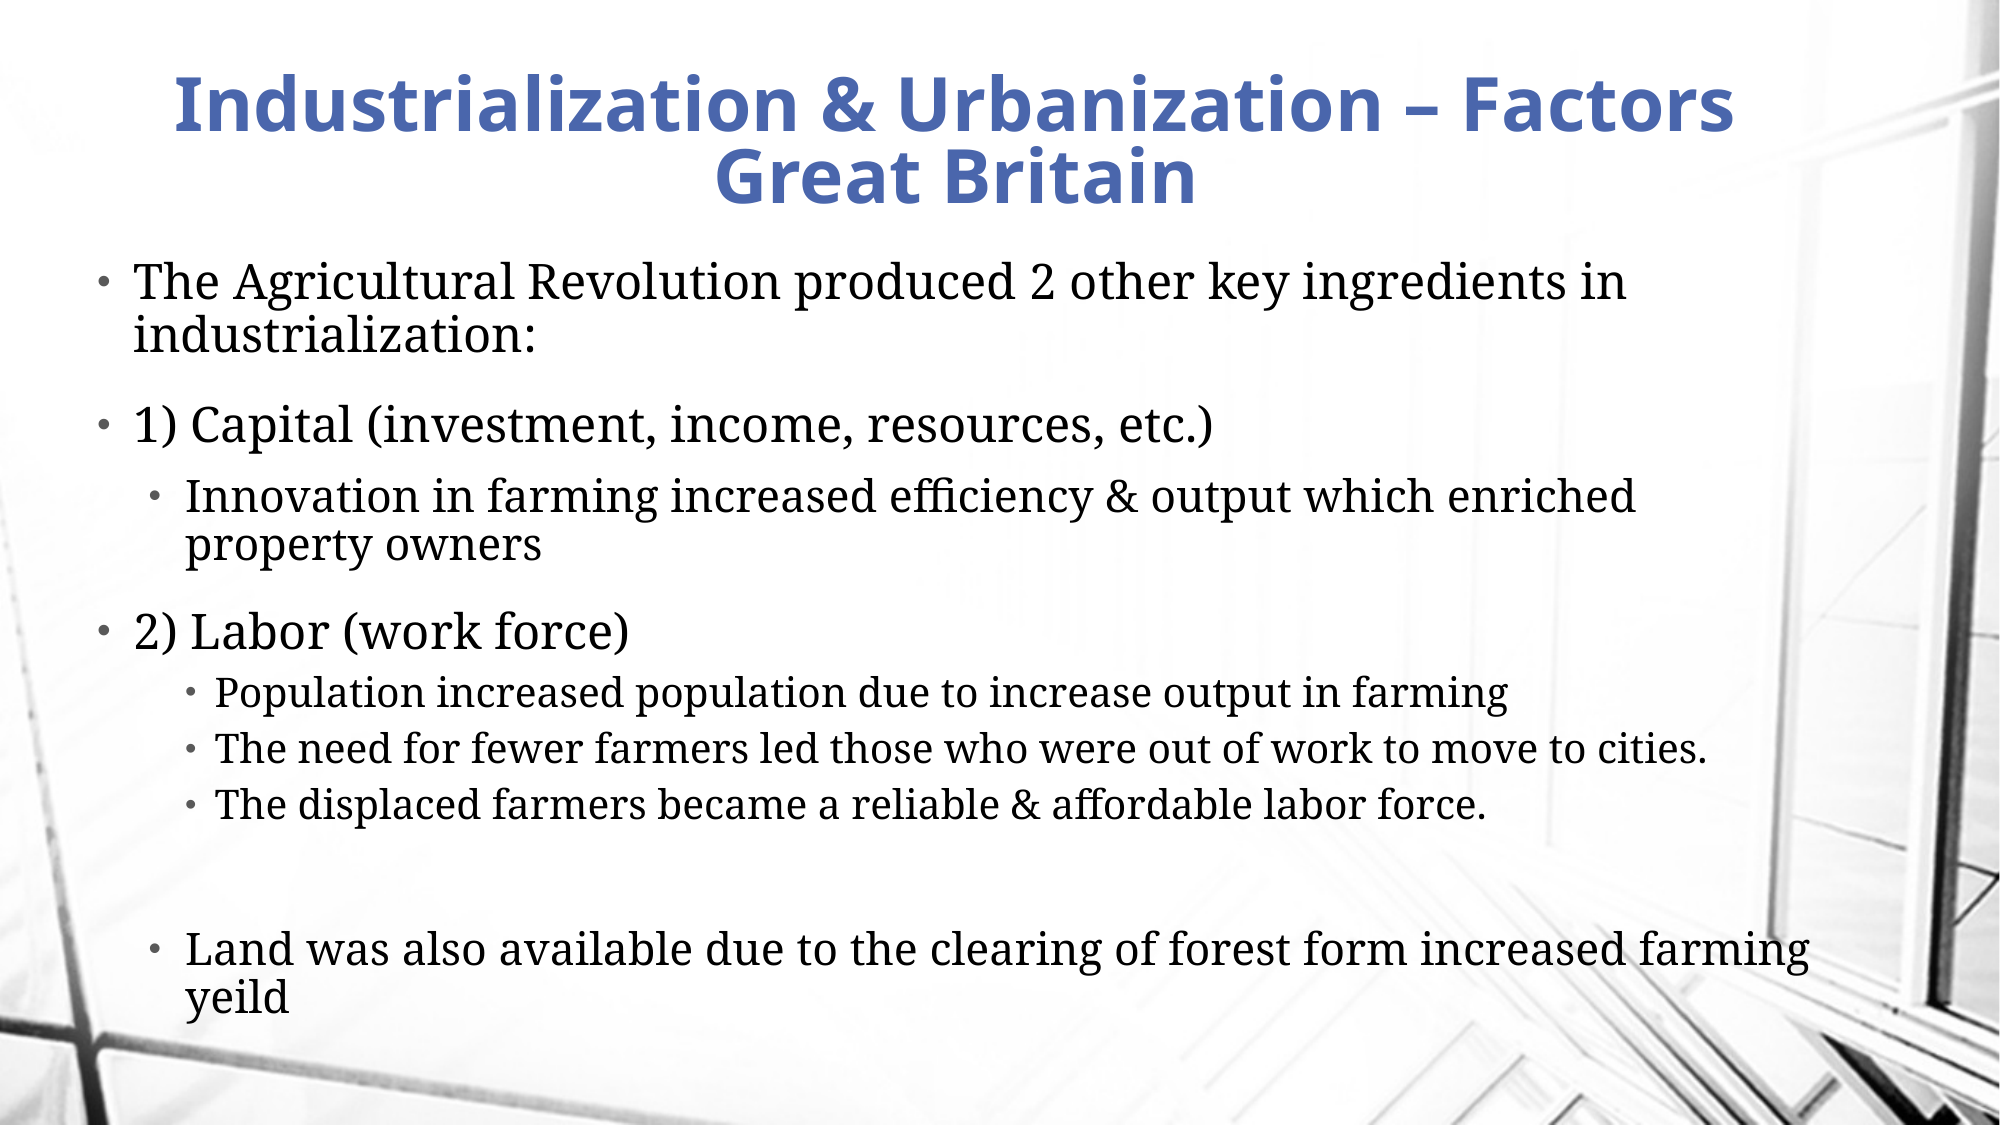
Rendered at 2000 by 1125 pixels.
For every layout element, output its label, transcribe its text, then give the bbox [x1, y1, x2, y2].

picture [0, 0, 2000, 1125]
title Industrialization & Urbanization – Factors Great Britain [74, 50, 1838, 225]
list The Agricultural Revolution produced 2 other key ingredients in industrialization: 1) Capital (investment, income, resources, etc.) Innovation in farming increased efficiency & output which enriched property owners 2) Labor (work force) Population increased population due to increase output in farming The need for fewer farmers led those who were out of work to move to cities. The displaced farmers became a reliable & affordable labor force. Land was also available due to the clearing of forest form increased farming yeild [74, 249, 1850, 1038]
